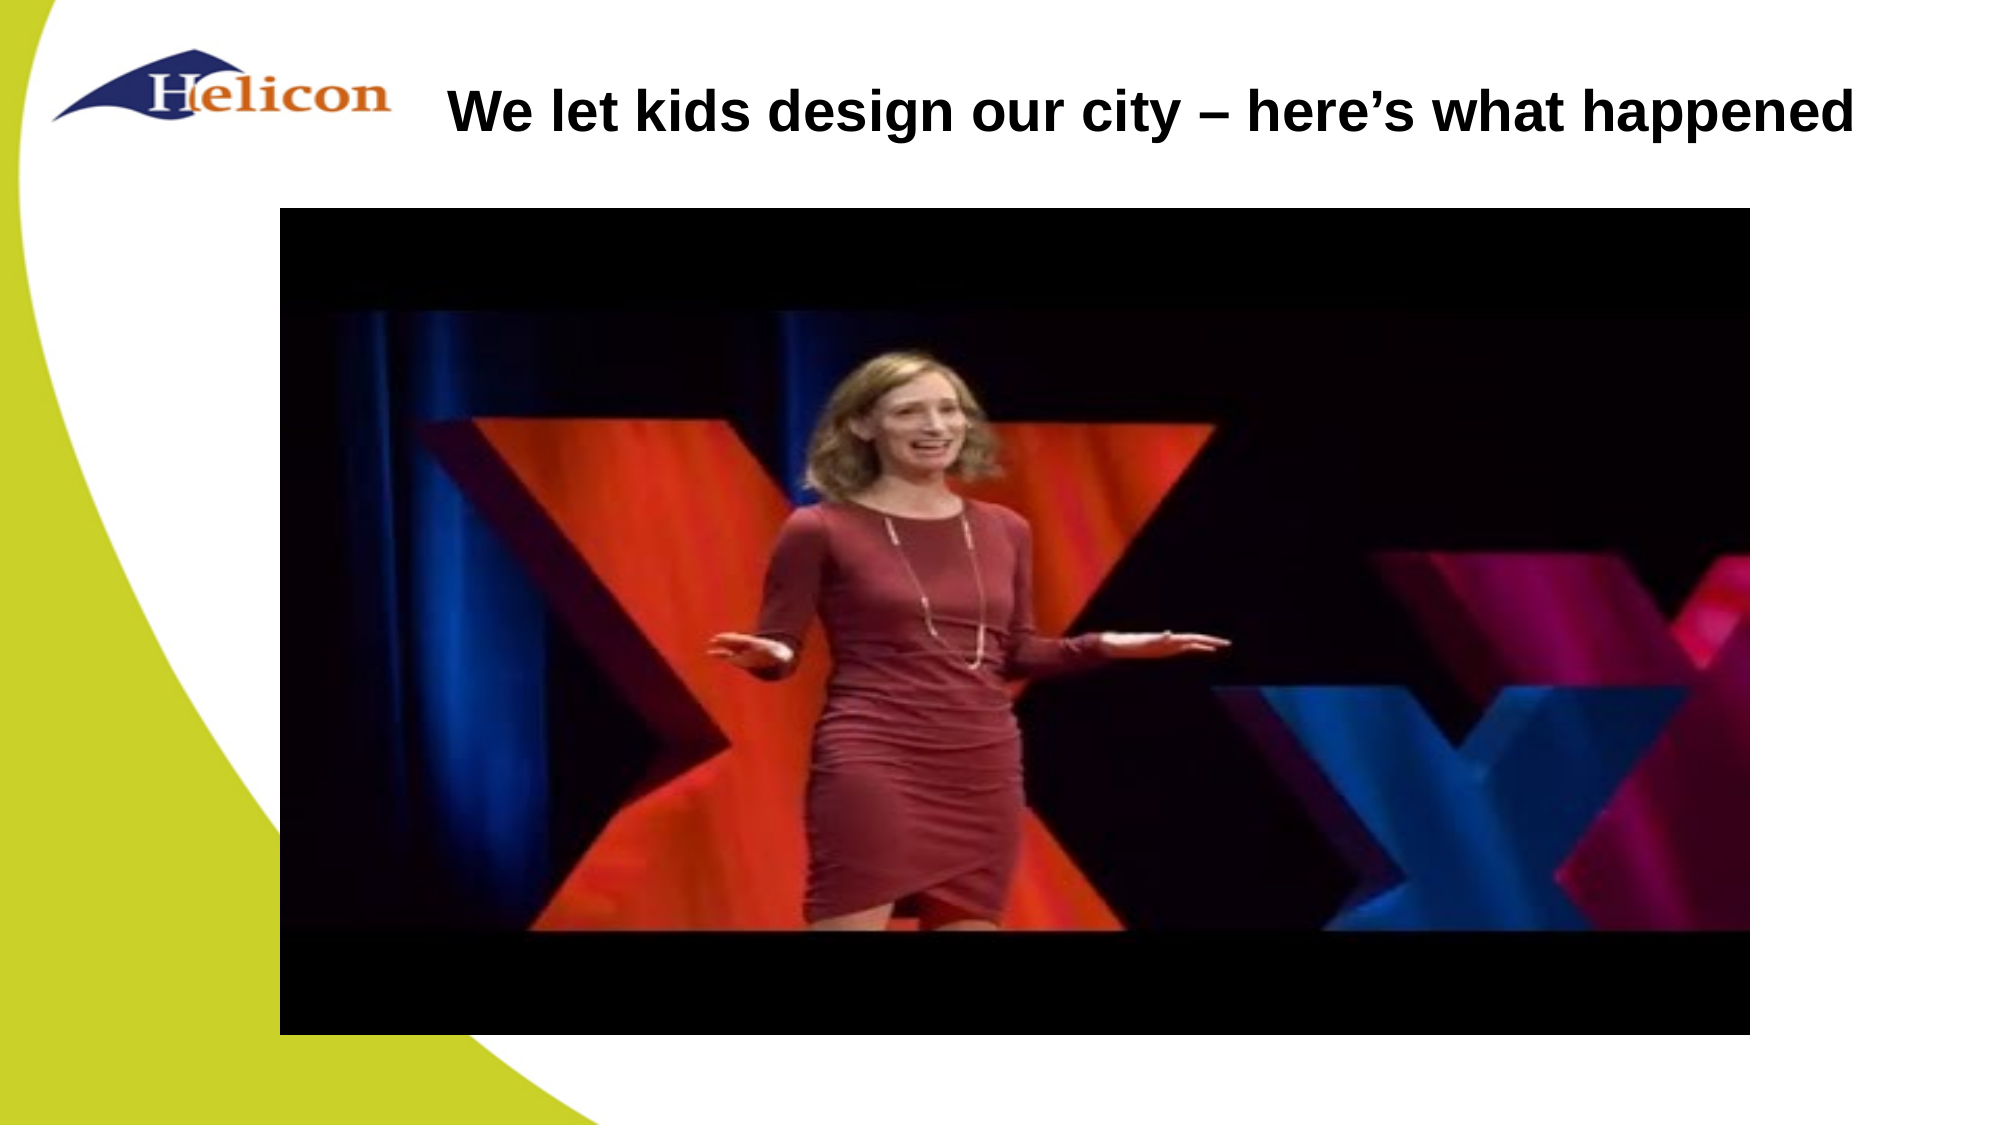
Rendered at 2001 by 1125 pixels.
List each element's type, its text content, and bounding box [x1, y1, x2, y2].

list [279, 207, 1751, 1036]
picture [0, 0, 2000, 1125]
title We let kids design our city – here’s what happened [432, 54, 1887, 161]
